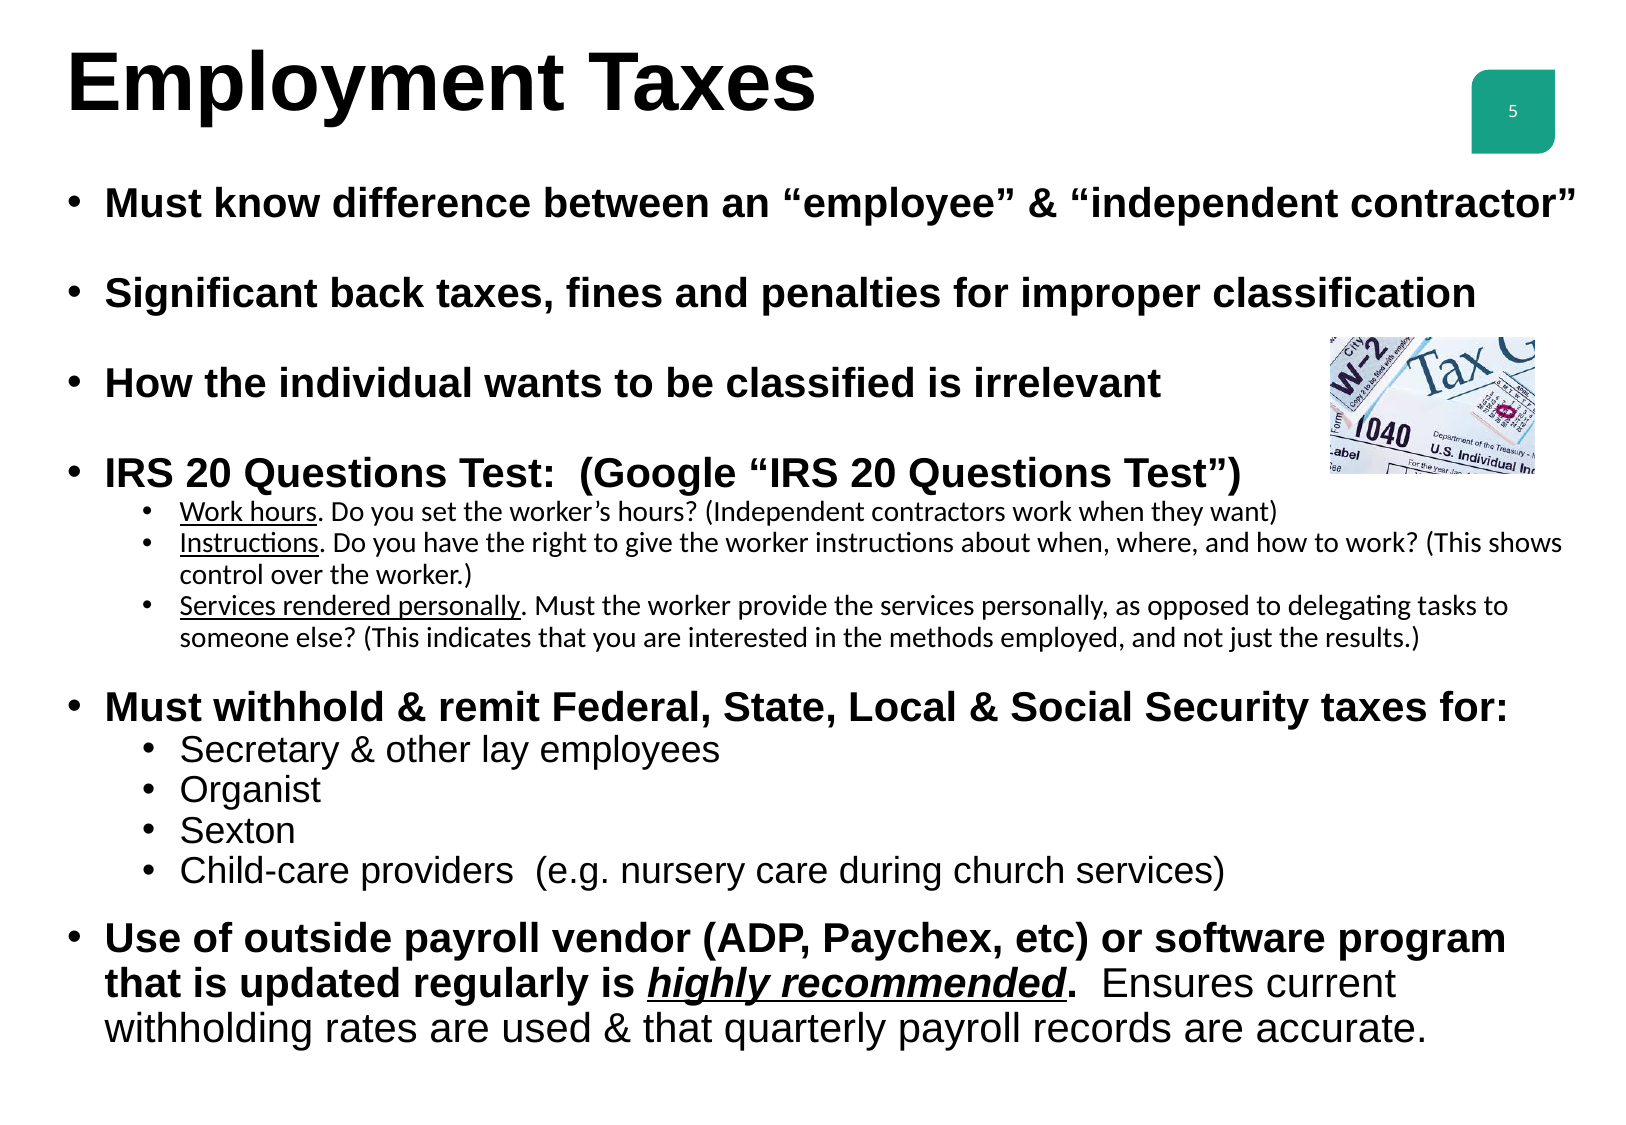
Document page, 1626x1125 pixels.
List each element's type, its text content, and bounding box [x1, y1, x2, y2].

picture [1330, 337, 1535, 474]
list Must know difference between an “employee” & “independent contractor” Significant back taxes, fines and penalties for improper classification How the individual wants to be classified is irrelevant IRS 20 Questions Test: (Google “IRS 20 Questions Test”) Work hours. Do you set the worker’s hours? (Independent contractors work when they want) Instructions. Do you have the right to give the worker instructions about when, where, and how to work? (This shows control over the worker.) Services rendered personally. Must the worker provide the services personally, as opposed to delegating tasks to someone else? (This indicates that you are interested in the methods employed, and not just the results.) Must withhold & remit Federal, State, Local & Social Security taxes for: Secretary & other lay employees Organist Sexton Child-care providers (e.g. nursery care during church services) Use of outside payroll vendor (ADP, Paychex, etc) or software program that is updated regularly is highly recommended. Ensures current withholding rates are used & that quarterly payroll records are accurate. [52, 173, 1596, 1110]
title Employment Taxes [0, 0, 1407, 201]
